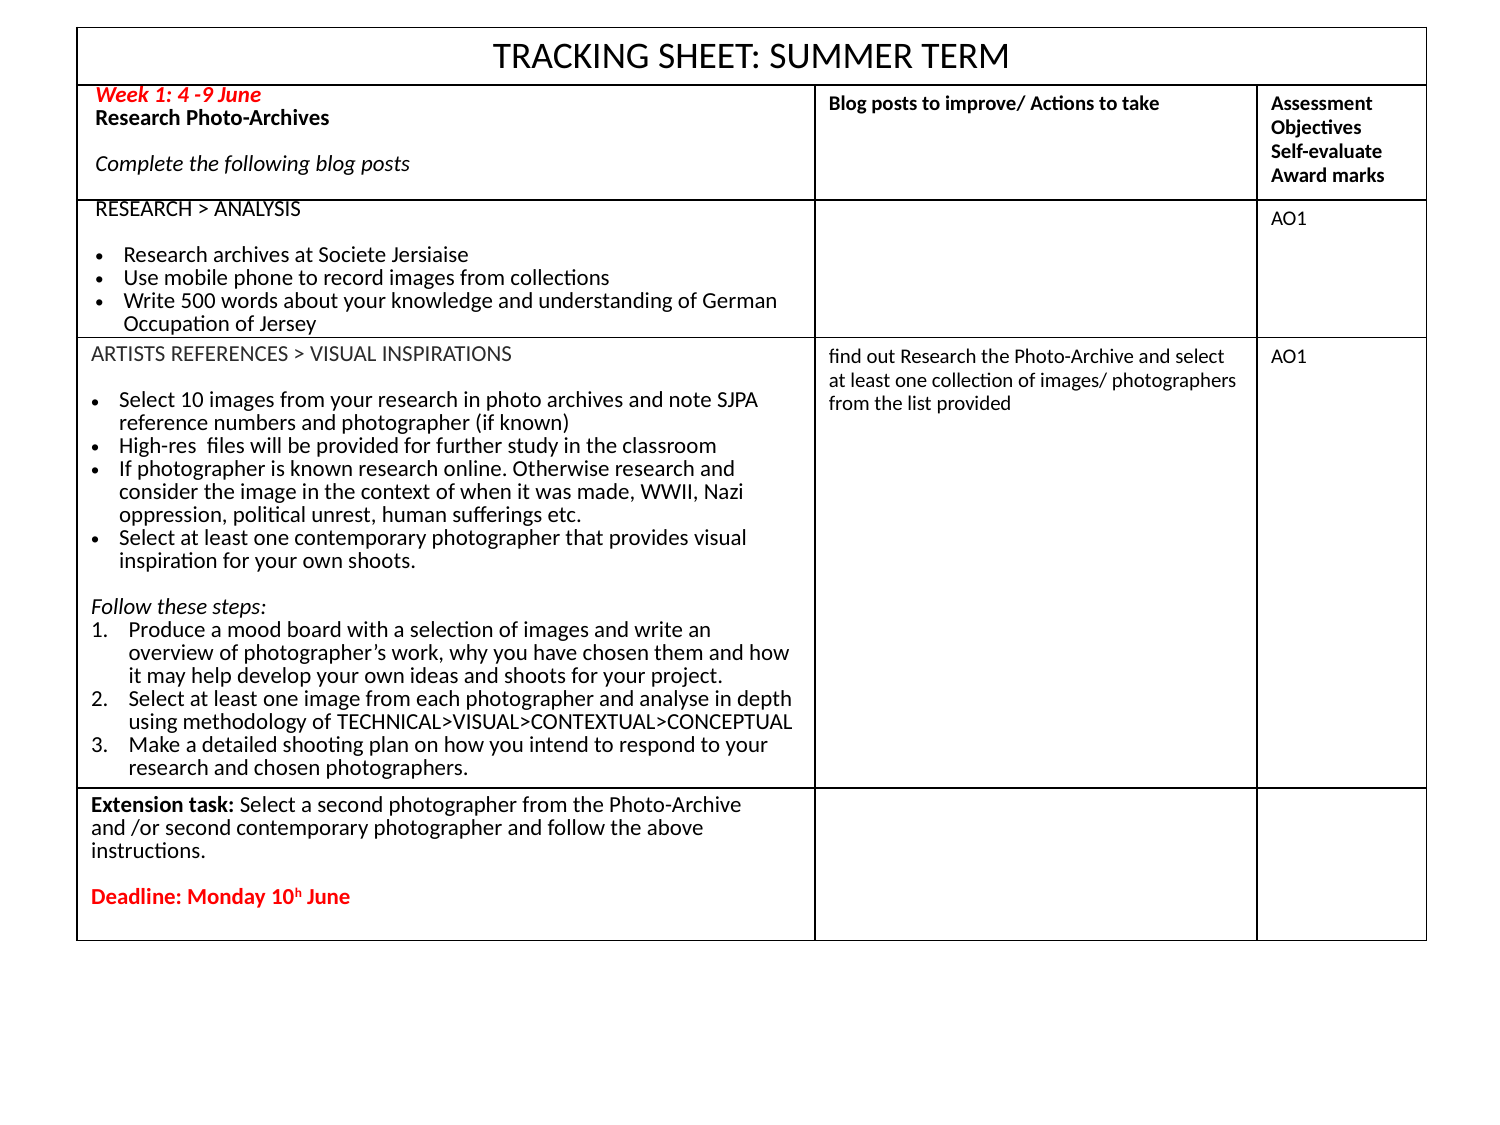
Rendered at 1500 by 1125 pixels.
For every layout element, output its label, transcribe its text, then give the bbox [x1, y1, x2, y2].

table_cell [1258, 789, 1426, 940]
table_cell Assessment Objectives Self-evaluate Award marks [1258, 86, 1426, 199]
table_cell ARTISTS REFERENCES > VISUAL INSPIRATIONS Select 10 images from your research in photo archives and note SJPA reference numbers and photographer (if known) High-res files will be provided for further study in the classroom If photographer is known research online. Otherwise research and consider the image in the context of when it was made, WWII, Nazi oppression, political unrest, human sufferings etc. Select at least one contemporary photographer that provides visual inspiration for your own shoots. Follow these steps: Produce a mood board with a selection of images and write an overview of photographer’s work, why you have chosen them and how it may help develop your own ideas and shoots for your project. Select at least one image from each photographer and analyse in depth using methodology of TECHNICAL>VISUAL>CONTEXTUAL>CONCEPTUAL Make a detailed shooting plan on how you intend to respond to your research and chosen photographers. [78, 338, 814, 787]
table_cell Extension task: Select a second photographer from the Photo-Archive and /or second contemporary photographer and follow the above instructions. Deadline: Monday 10h June [78, 789, 814, 940]
table_cell [816, 789, 1256, 940]
table_cell Week 1: 4 -9 June Research Photo-Archives Complete the following blog posts [78, 86, 814, 199]
table_cell RESEARCH > ANALYSIS Research archives at Societe Jersiaise Use mobile phone to record images from collections Write 500 words about your knowledge and understanding of German Occupation of Jersey [78, 201, 814, 337]
table_cell AO1 [1258, 201, 1426, 337]
table_cell Blog posts to improve/ Actions to take [816, 86, 1256, 199]
table_cell [816, 201, 1256, 337]
table_cell AO1 [1258, 338, 1426, 787]
table_header TRACKING SHEET: SUMMER TERM [78, 28, 1426, 84]
table_cell find out Research the Photo-Archive and select at least one collection of images/ photographers from the list provided [816, 338, 1256, 787]
